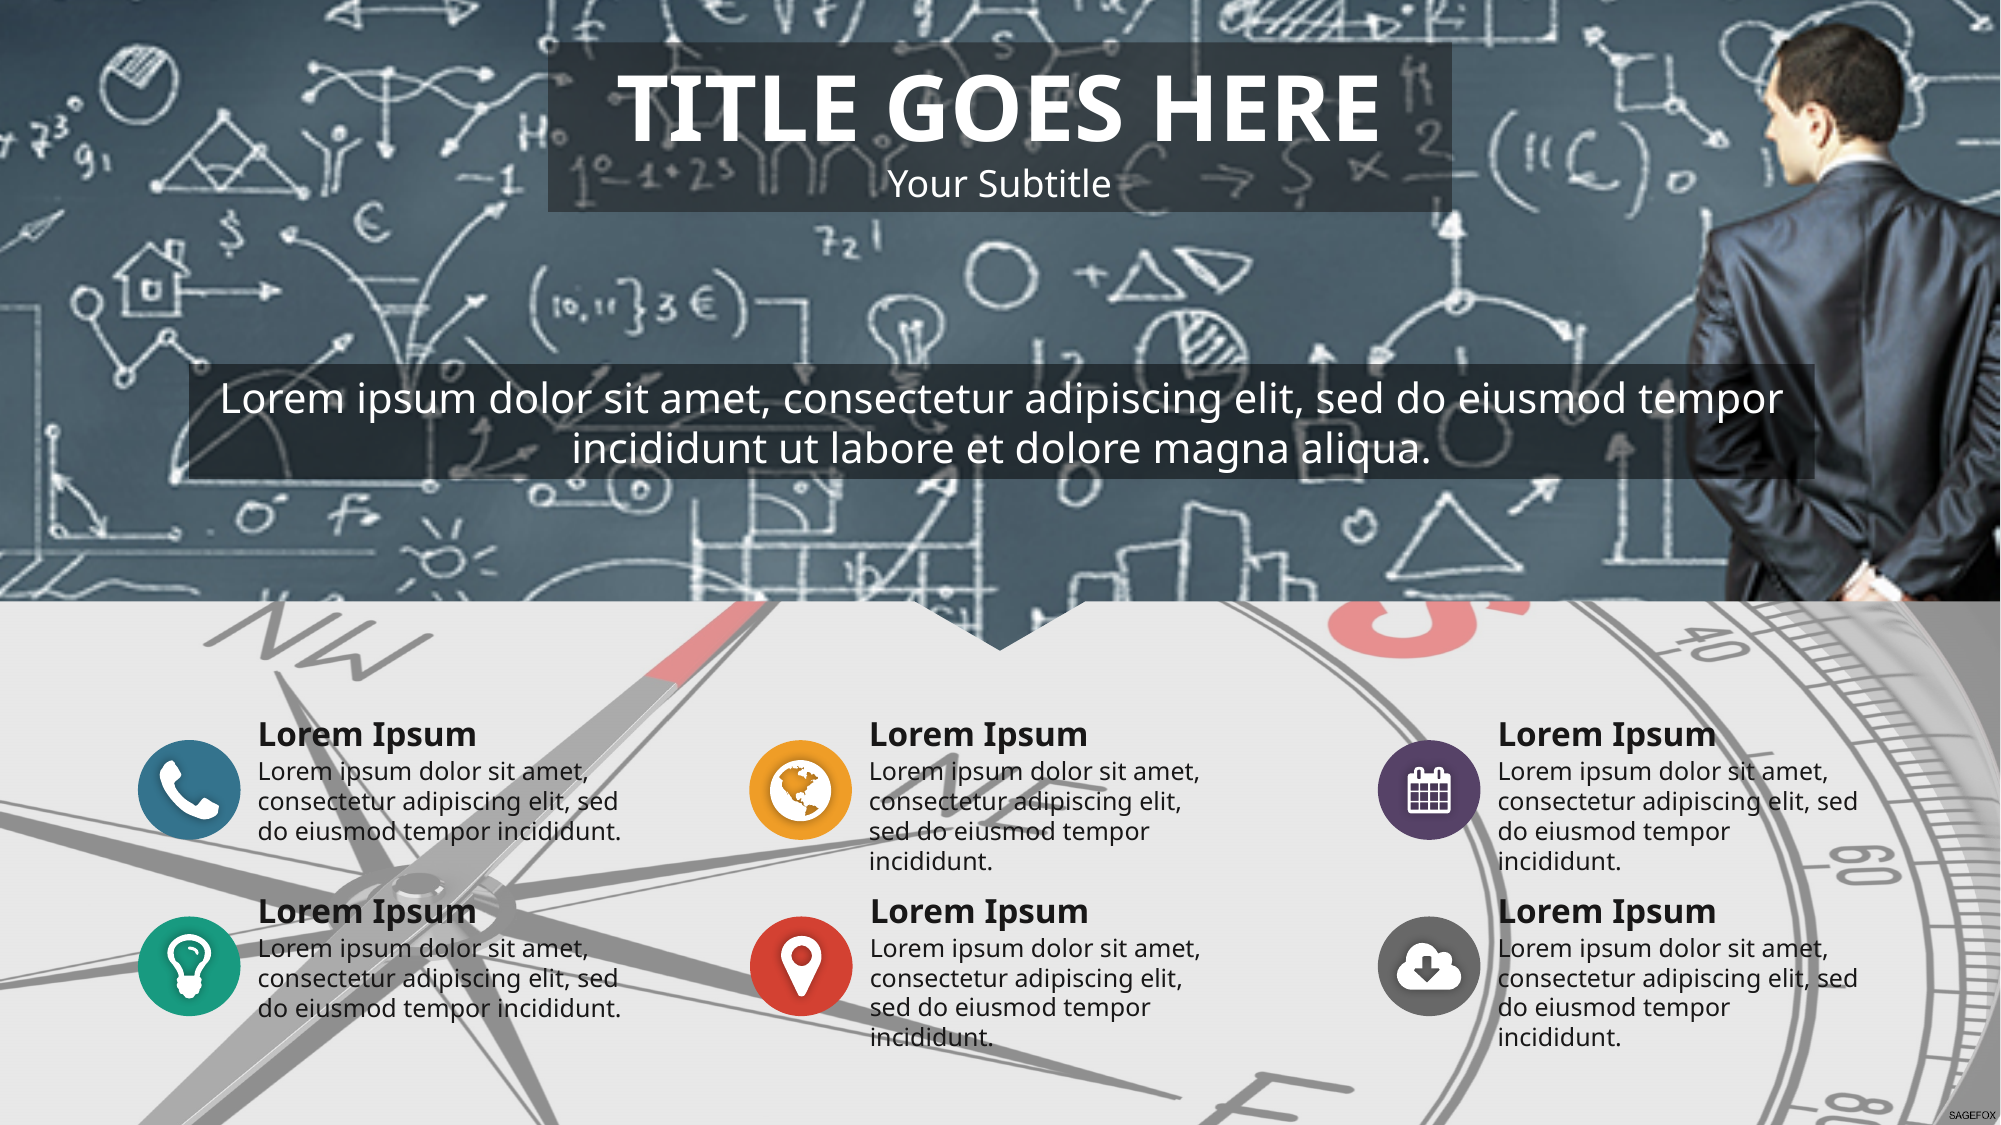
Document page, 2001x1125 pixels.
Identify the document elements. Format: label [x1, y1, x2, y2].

text_box [749, 740, 852, 840]
text_box [257, 713, 630, 847]
picture [0, 0, 2001, 1125]
text_box [137, 916, 241, 1017]
text_box [1497, 889, 1862, 1023]
text_box [257, 889, 630, 1023]
text_box [1377, 740, 1481, 840]
text_box [869, 889, 1230, 1023]
text_box [868, 713, 1230, 847]
text_box [749, 916, 853, 1017]
text_box [137, 740, 241, 840]
text_box [1497, 713, 1862, 847]
text_box [1377, 916, 1481, 1017]
